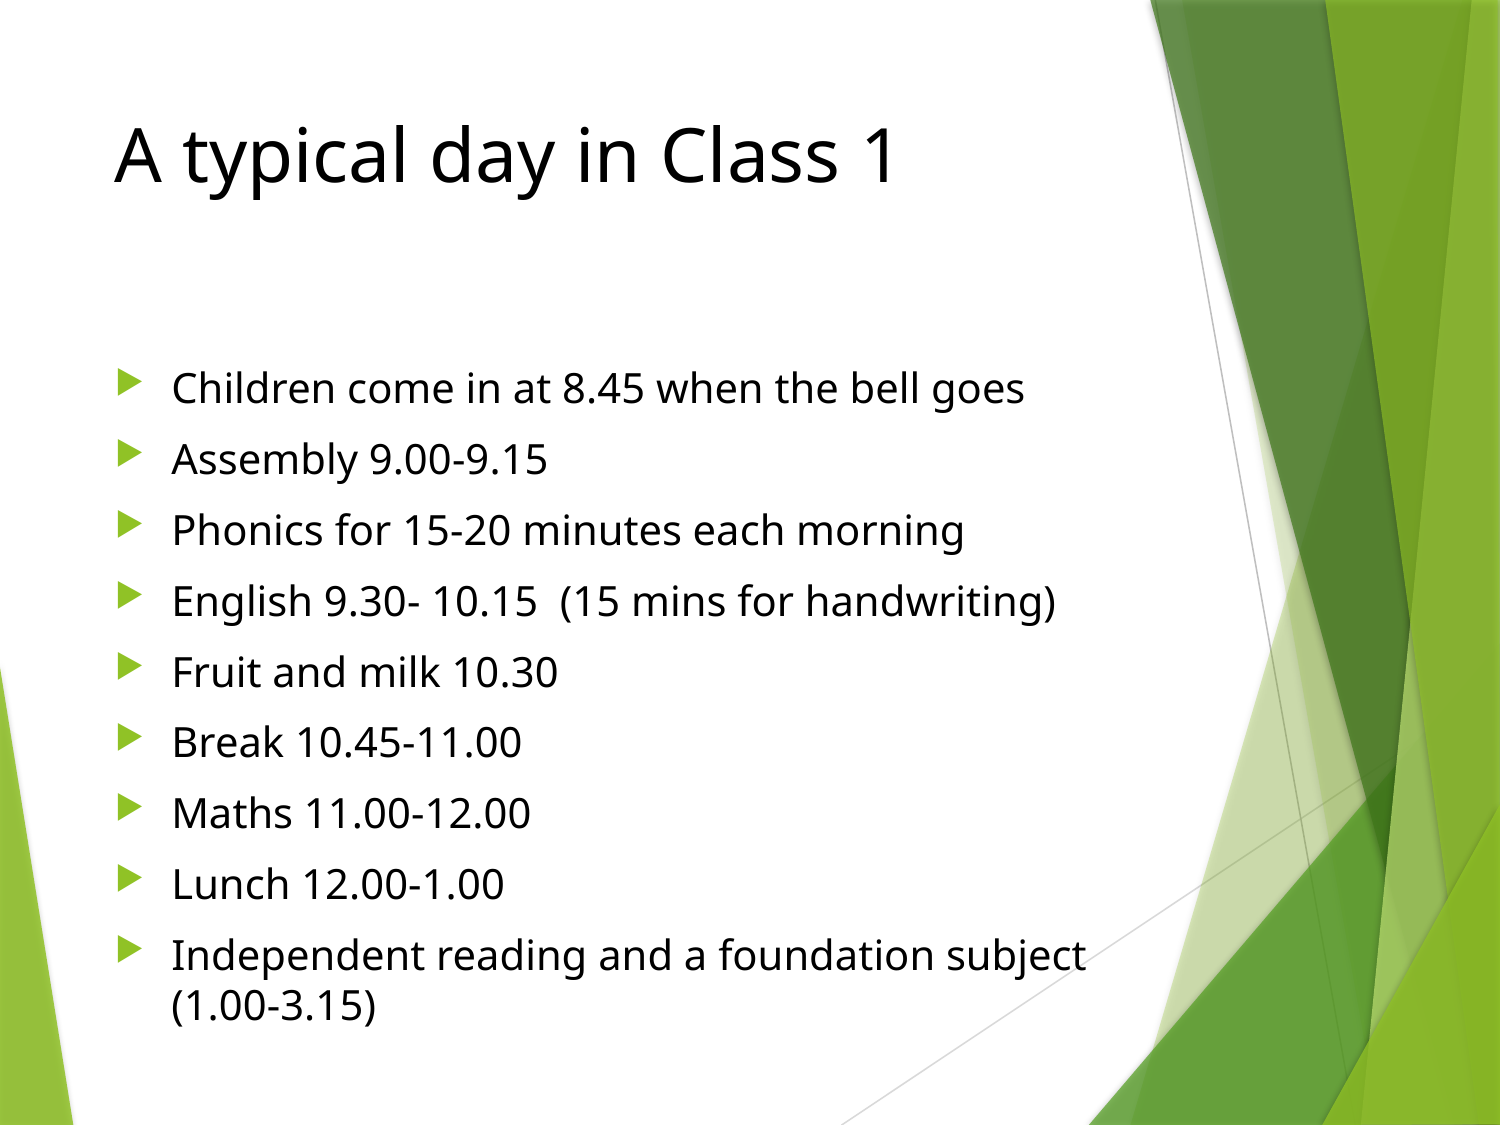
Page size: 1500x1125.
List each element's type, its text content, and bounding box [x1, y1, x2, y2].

list Children come in at 8.45 when the bell goes Assembly 9.00-9.15 Phonics for 15-20 minutes each morning English 9.30- 10.15 (15 mins for handwriting) Fruit and milk 10.30 Break 10.45-11.00 Maths 11.00-12.00 Lunch 12.00-1.00 Independent reading and a foundation subject (1.00-3.15) [99, 354, 1142, 992]
title A typical day in Class 1 [99, 99, 1142, 317]
